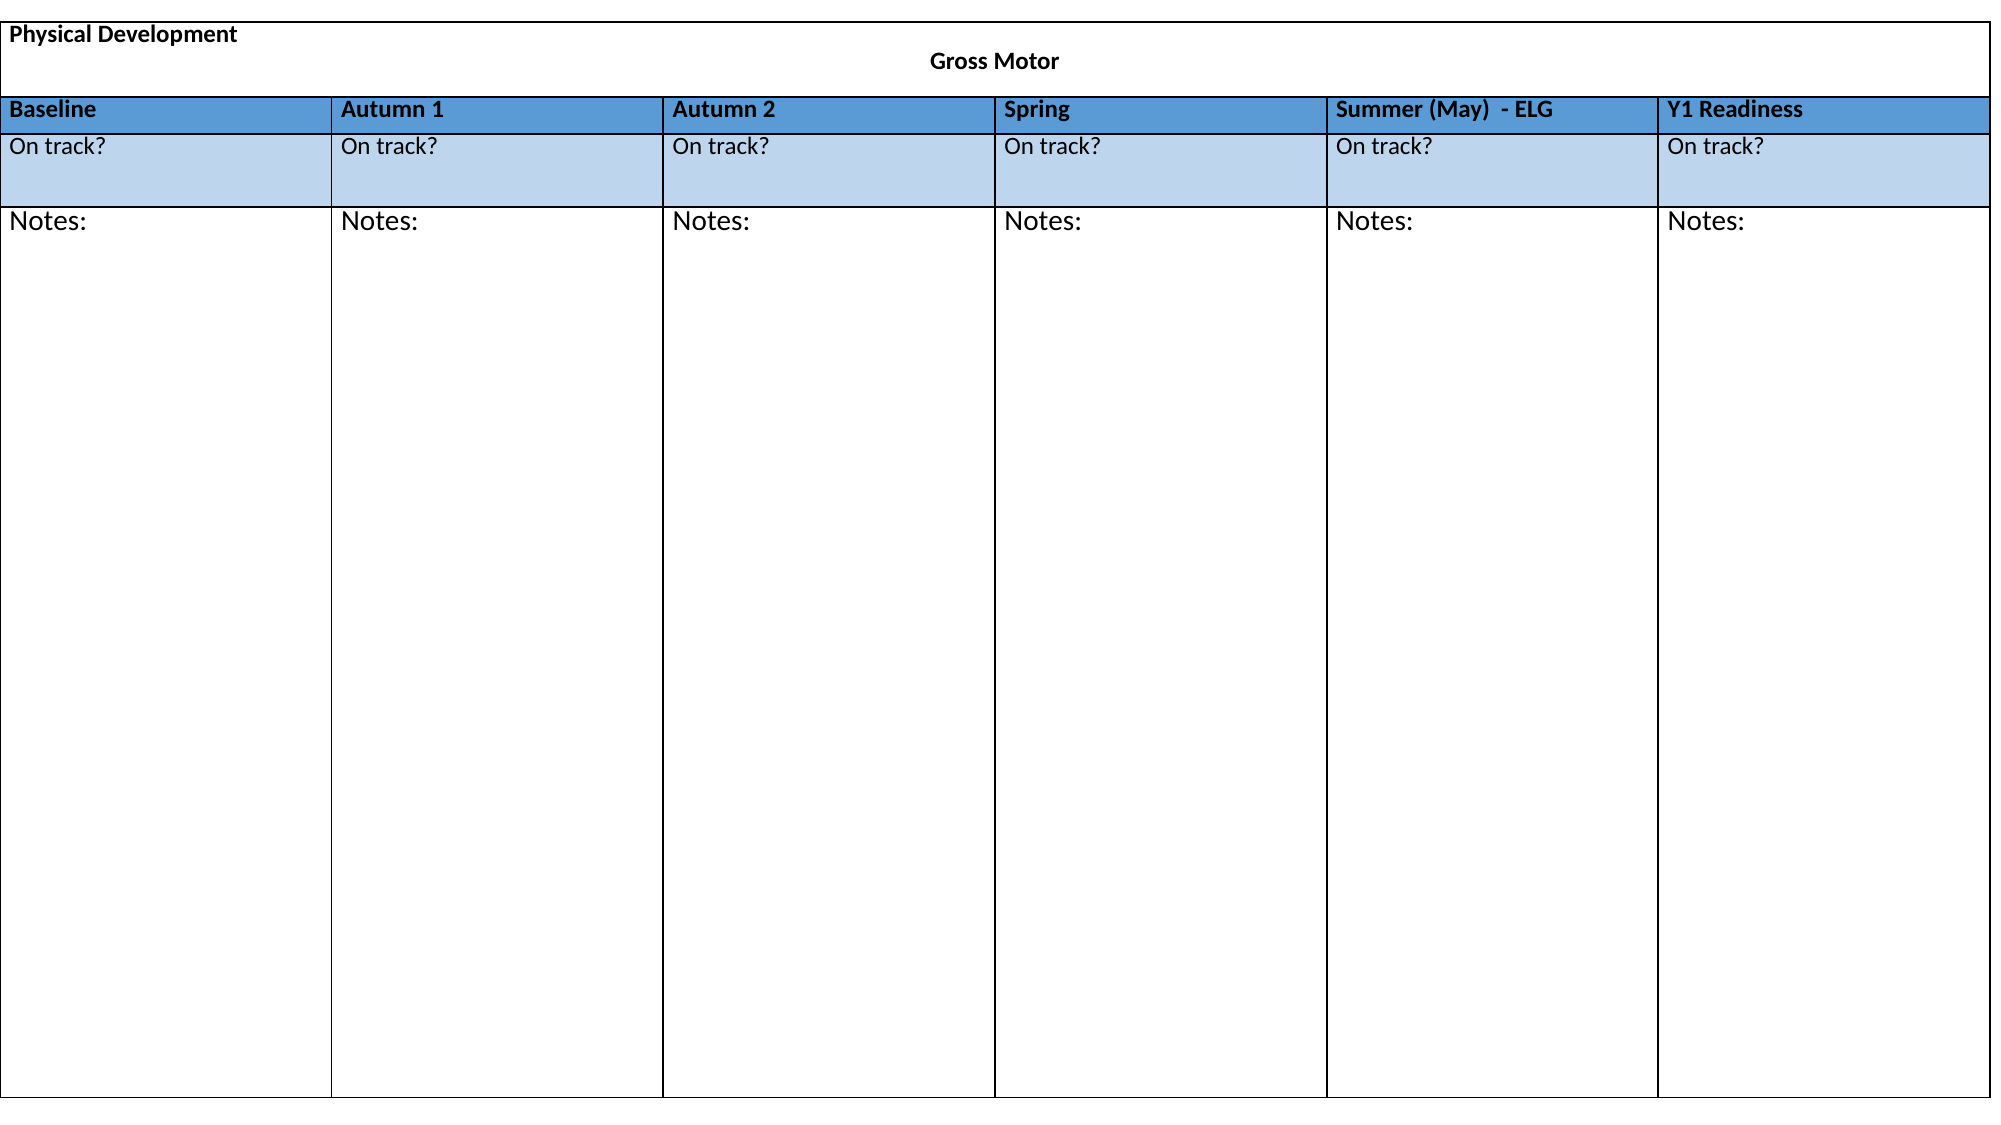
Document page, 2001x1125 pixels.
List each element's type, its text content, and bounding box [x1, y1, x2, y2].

table_cell Y1 Readiness [1659, 98, 1989, 133]
table_cell On track? [332, 135, 662, 206]
table_cell Notes: [1328, 208, 1657, 1097]
table_cell On track? [1328, 135, 1657, 206]
table_cell Notes: [996, 208, 1326, 1097]
table_cell Notes: [664, 208, 994, 1097]
table_cell Baseline [1, 98, 331, 133]
table_cell On track? [1659, 135, 1989, 206]
table_cell Autumn 1 [332, 98, 662, 133]
table_header Physical Development Gross Motor [1, 23, 1989, 96]
table_cell On track? [664, 135, 994, 206]
table_cell On track? [996, 135, 1326, 206]
table_cell Spring [996, 98, 1326, 133]
table_cell Notes: [1659, 208, 1989, 1097]
table_cell Summer (May) - ELG [1328, 98, 1657, 133]
table_cell On track? [1, 135, 331, 206]
table_cell Notes: [332, 208, 662, 1097]
table_cell Autumn 2 [664, 98, 994, 133]
table_cell Notes: [1, 208, 331, 1097]
